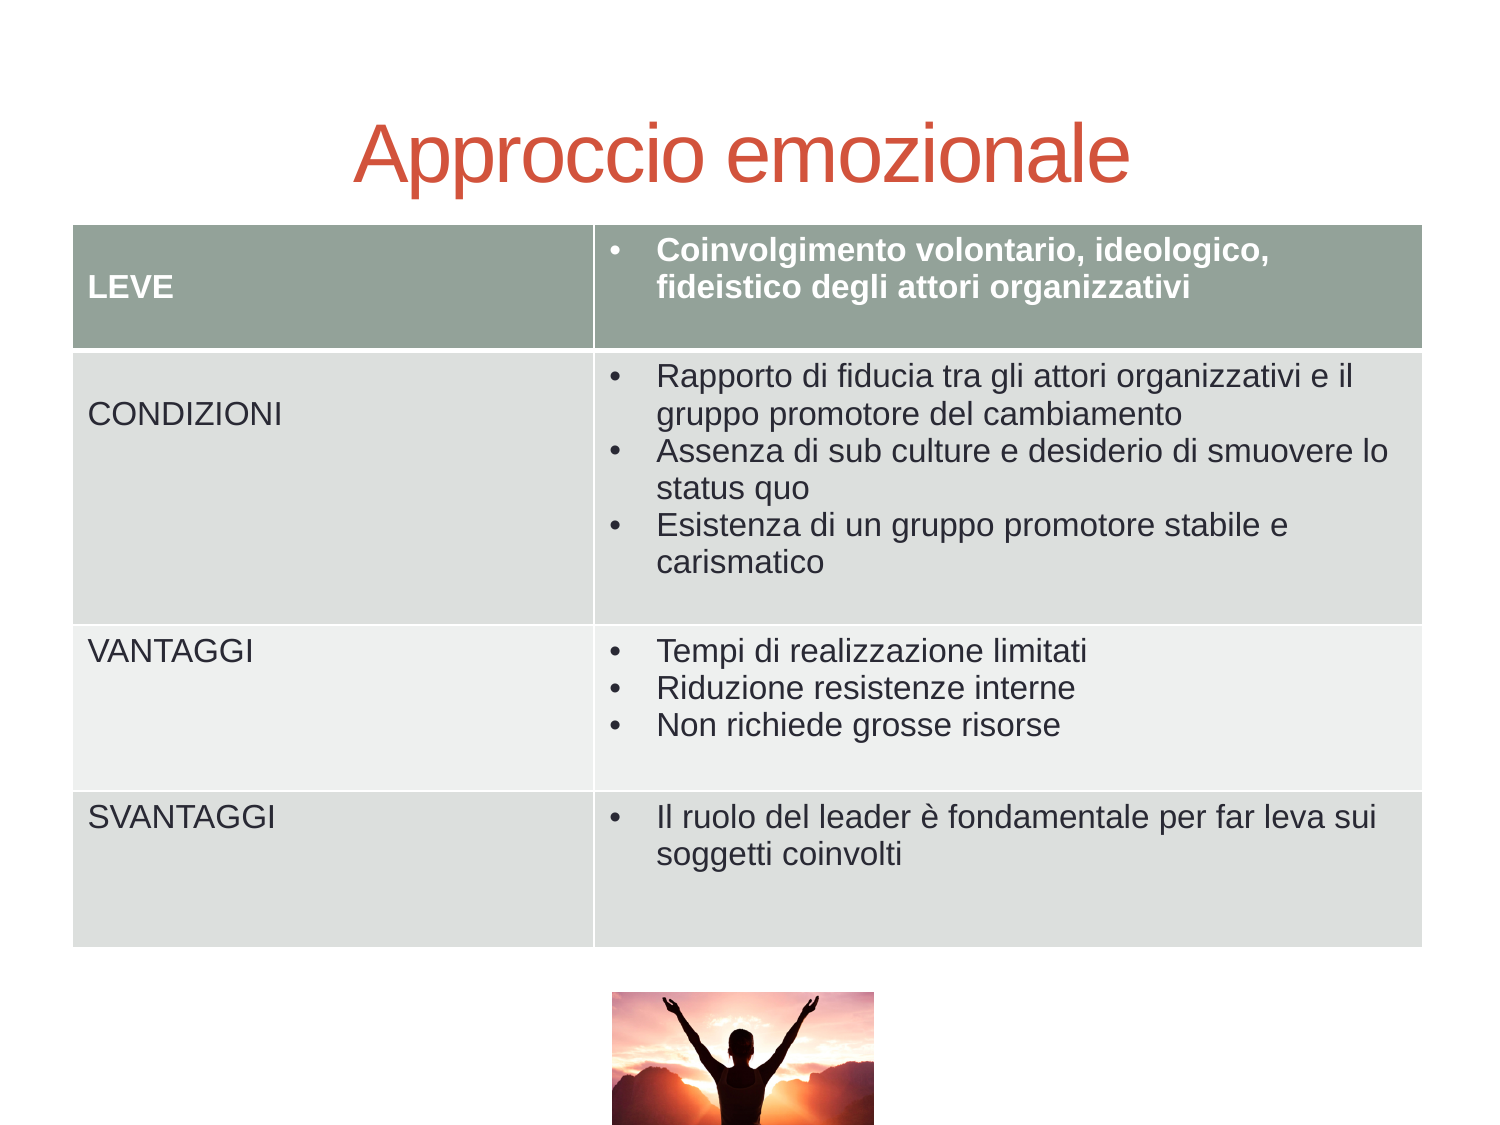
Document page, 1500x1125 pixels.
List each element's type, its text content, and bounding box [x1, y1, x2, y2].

table_cell Il ruolo del leader è fondamentale per far leva sui soggetti coinvolti [595, 792, 1422, 947]
table_cell SVANTAGGI [73, 792, 593, 947]
table_cell CONDIZIONI [73, 353, 593, 624]
table_header Coinvolgimento volontario, ideologico, fideistico degli attori organizzativi [595, 225, 1422, 348]
table_cell Tempi di realizzazione limitati Riduzione resistenze interne Non richiede grosse risorse [595, 626, 1422, 790]
title Approccio emozionale [68, 55, 1419, 243]
table_header LEVE [73, 225, 593, 348]
picture [612, 992, 874, 1125]
table_cell Rapporto di fiducia tra gli attori organizzativi e il gruppo promotore del cambiamento Assenza di sub culture e desiderio di smuovere lo status quo Esistenza di un gruppo promotore stabile e carismatico [595, 353, 1422, 624]
table_cell VANTAGGI [73, 626, 593, 790]
